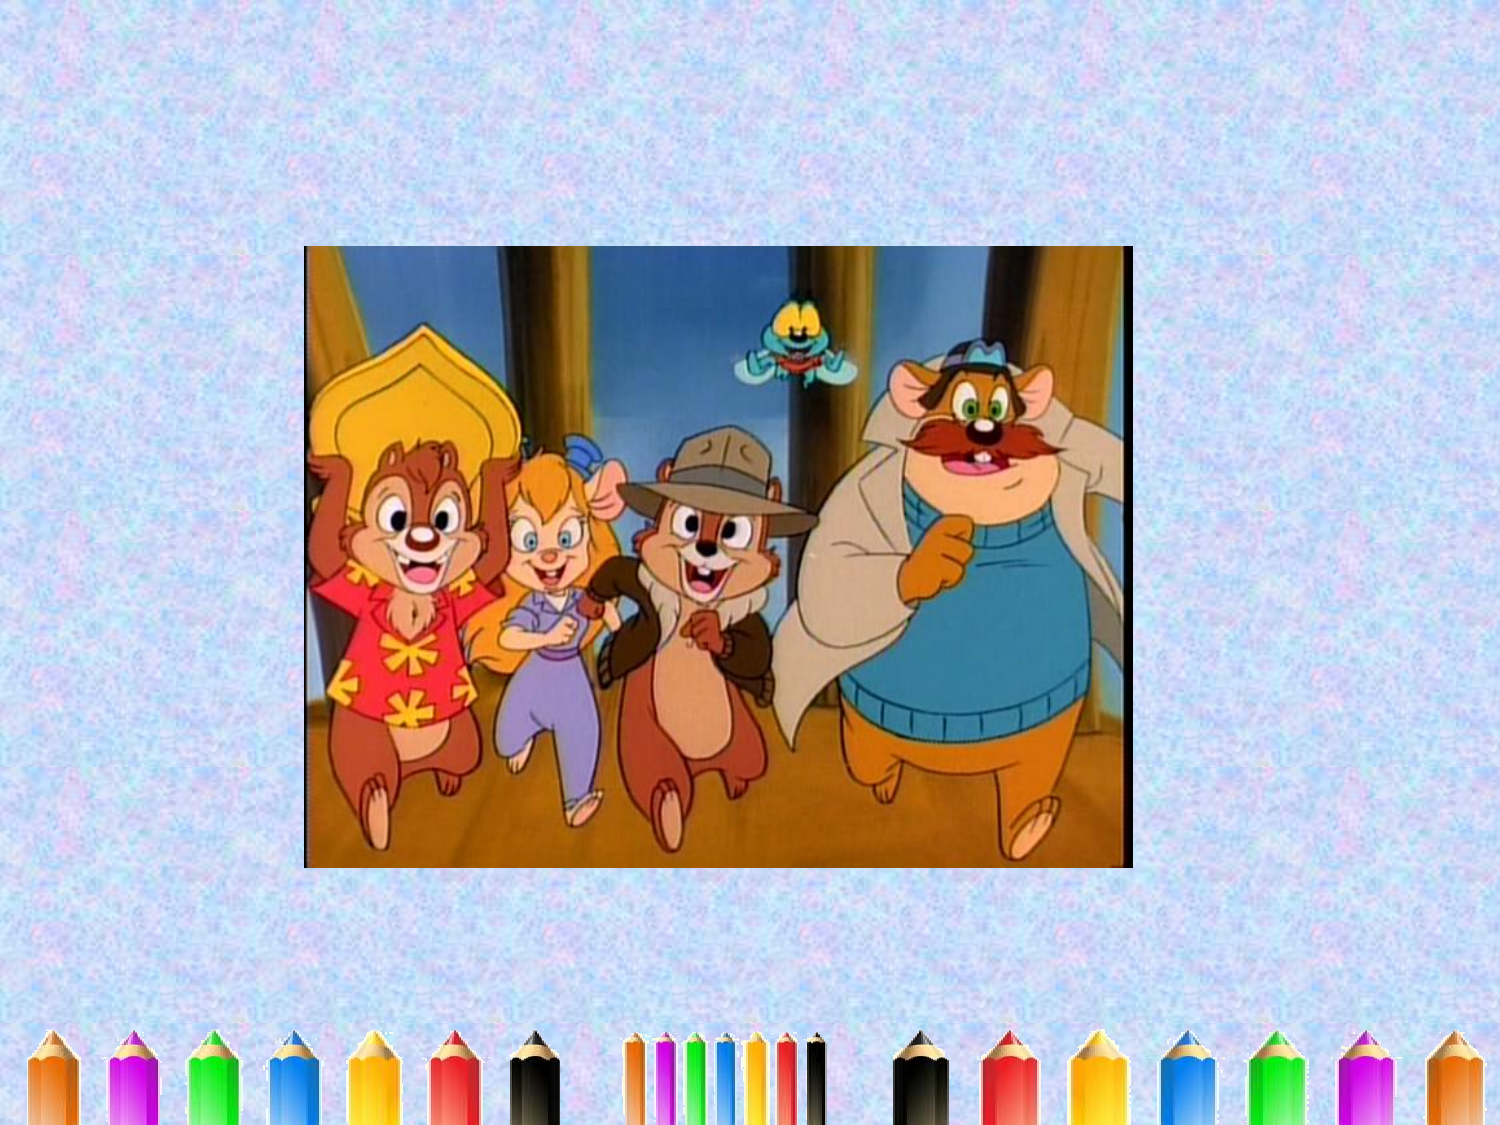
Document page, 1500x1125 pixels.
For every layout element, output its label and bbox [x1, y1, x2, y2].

list [304, 245, 1134, 868]
picture [0, 0, 1500, 1125]
